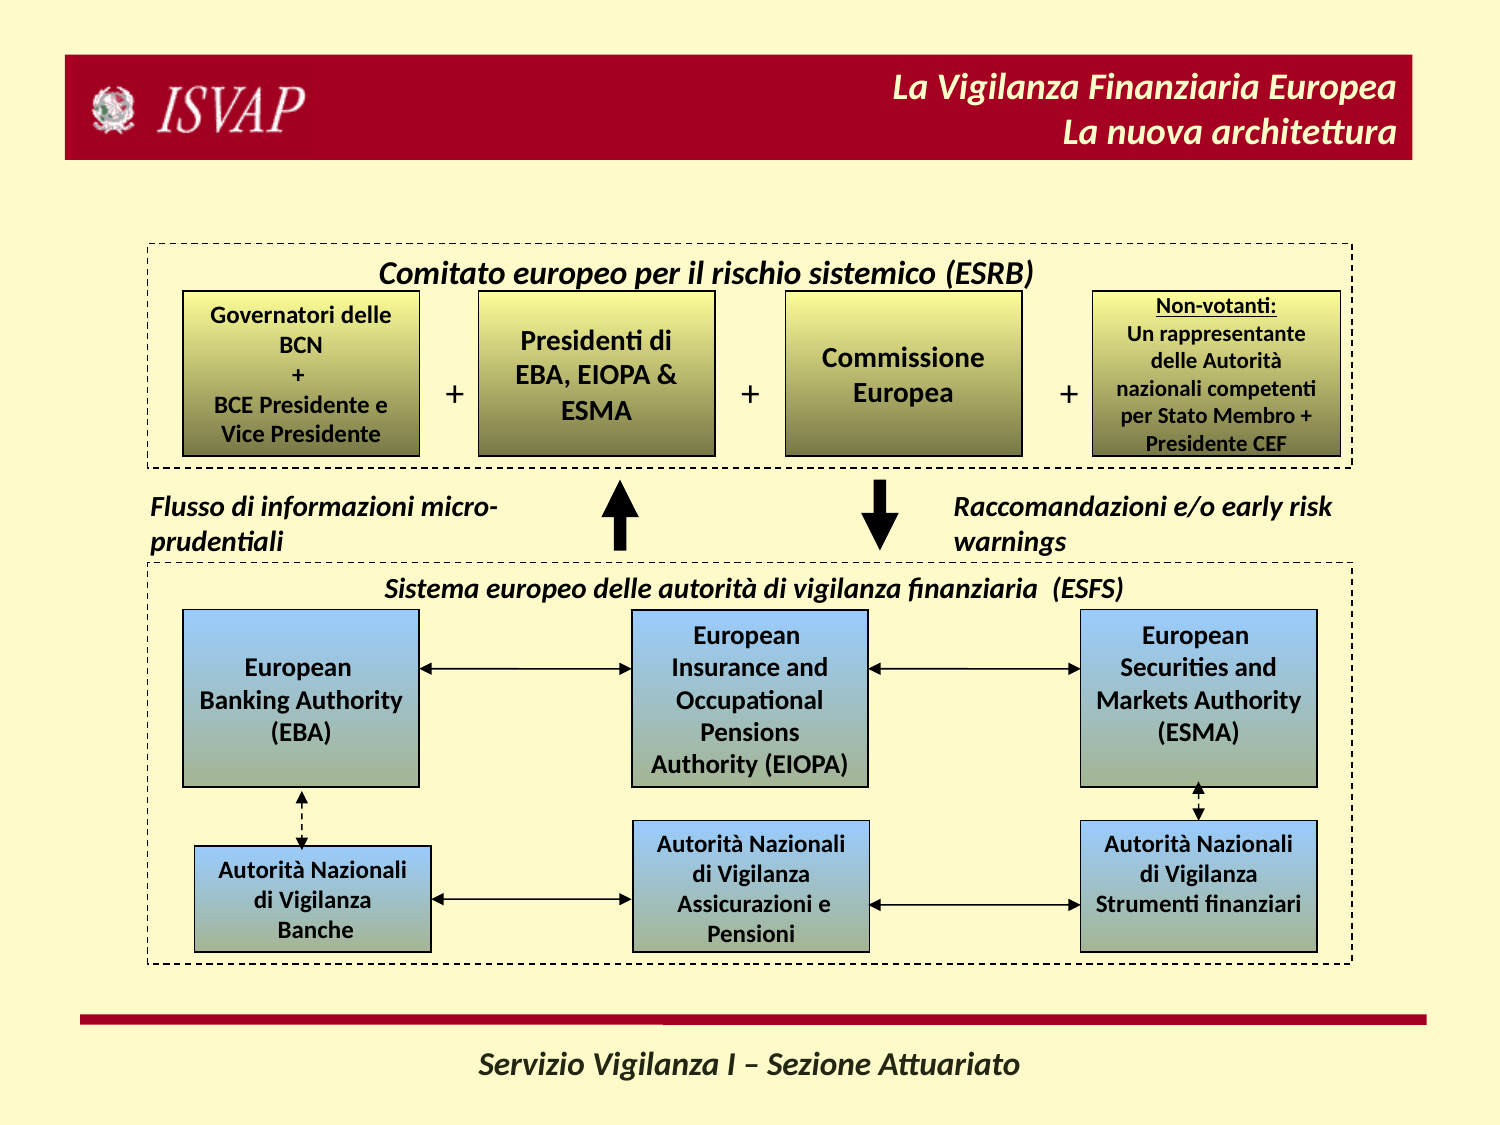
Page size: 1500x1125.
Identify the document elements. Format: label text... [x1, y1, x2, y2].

text_box [613, 479, 627, 551]
text_box [873, 479, 887, 551]
text_box Governatori delle BCN + BCE Presidente e Vice Presidente [183, 290, 420, 457]
text_box Non-votanti: Un rappresentante delle Autorità nazionali competenti per Stato Membro + Presidente CEF [1092, 290, 1341, 457]
text_box [295, 790, 308, 809]
text_box Flusso di informazioni micro-prudentiali [135, 479, 585, 565]
text_box Comitato europeo per il rischio sistemico (ESRB) [269, 243, 1144, 299]
text_box + [430, 361, 467, 422]
text_box [147, 562, 1353, 964]
text_box Raccomandazioni e/o early risk warnings [938, 479, 1376, 614]
text_box [112, 172, 1366, 1059]
text_box + [726, 361, 762, 422]
text_box Commissione Europea [785, 299, 1022, 457]
text_box [295, 835, 309, 851]
text_box Presidenti di EBA, EIOPA & ESMA [478, 299, 715, 456]
text_box [431, 892, 632, 906]
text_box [64, 54, 1413, 161]
text_box Servizio Vigilanza I – Sezione Attuariato [0, 1034, 1500, 1090]
text_box [147, 243, 1353, 468]
text_box + [1045, 361, 1081, 422]
